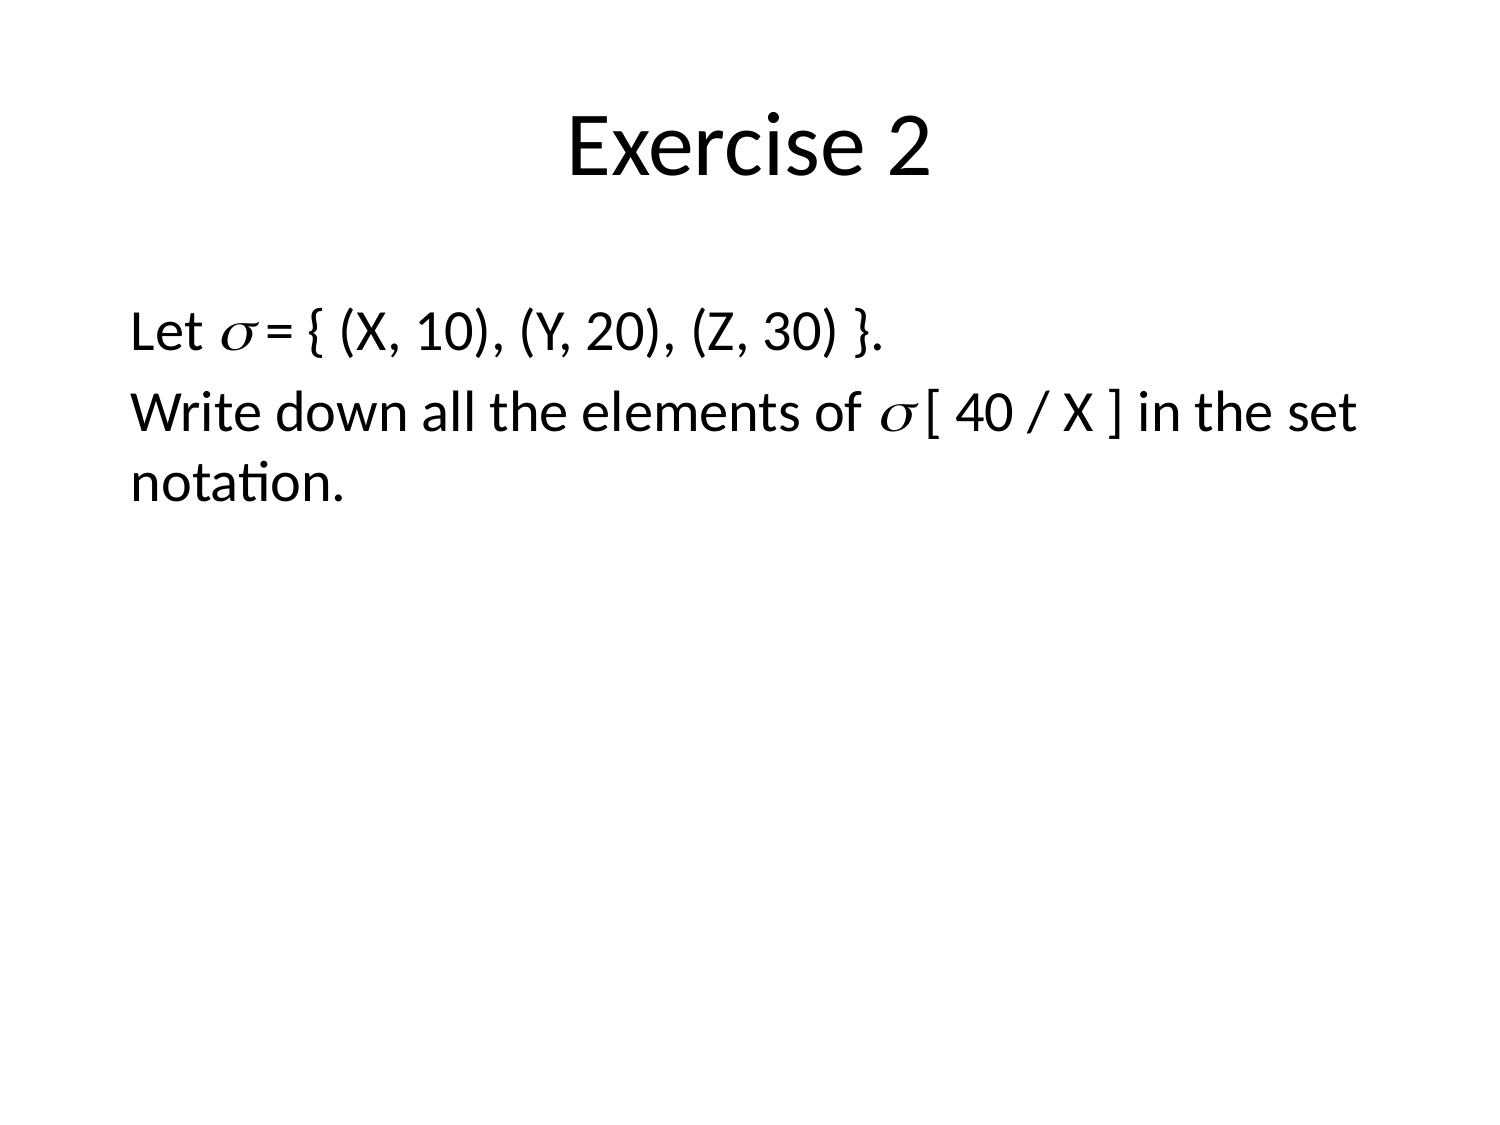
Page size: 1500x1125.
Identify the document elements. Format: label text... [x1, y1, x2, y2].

title Exercise 2 [75, 45, 1425, 233]
list Let  = { (X, 10), (Y, 20), (Z, 30) }. Write down all the elements of  [ 40 / X ] in the set notation. [115, 284, 1408, 697]
